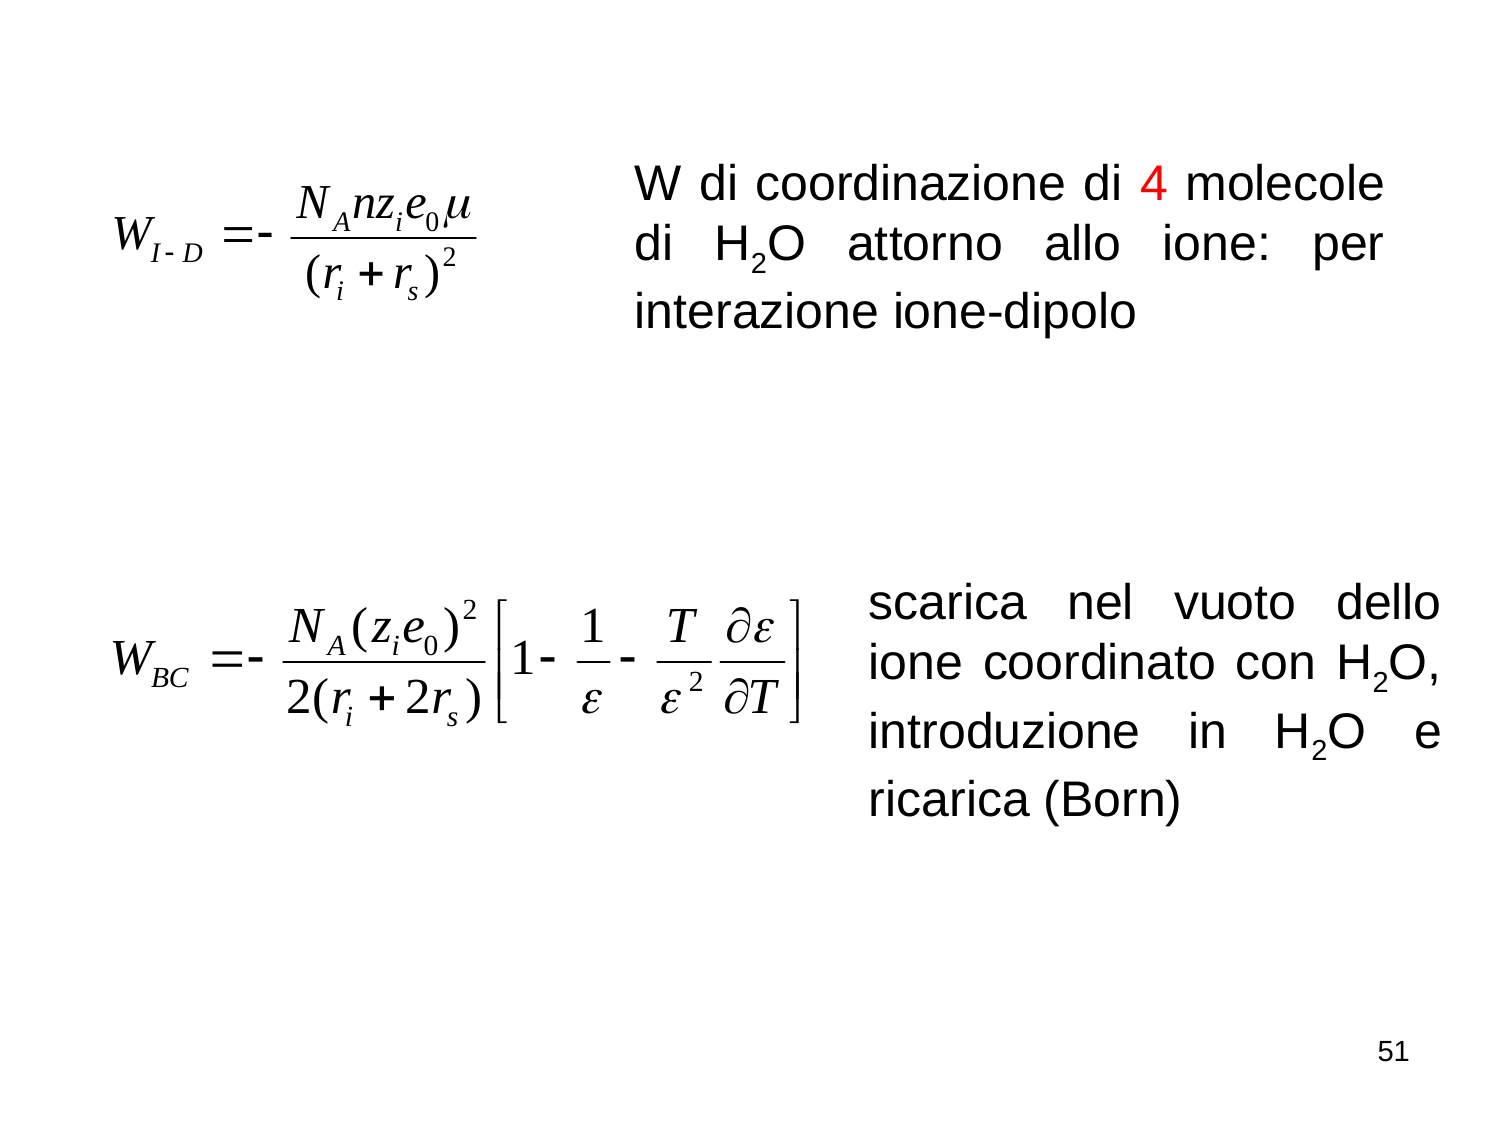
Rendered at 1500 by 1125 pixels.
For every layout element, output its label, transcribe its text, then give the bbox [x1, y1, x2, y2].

text_box W di coordinazione di 4 molecole di H2O attorno allo ione: per interazione ione-dipolo [620, 143, 1400, 347]
text_box scarica nel vuoto dello ione coordinato con H2O, introduzione in H2O e ricarica (Born) [854, 562, 1457, 834]
slide_number 51 [1074, 1024, 1426, 1103]
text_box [106, 585, 818, 738]
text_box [108, 172, 488, 312]
